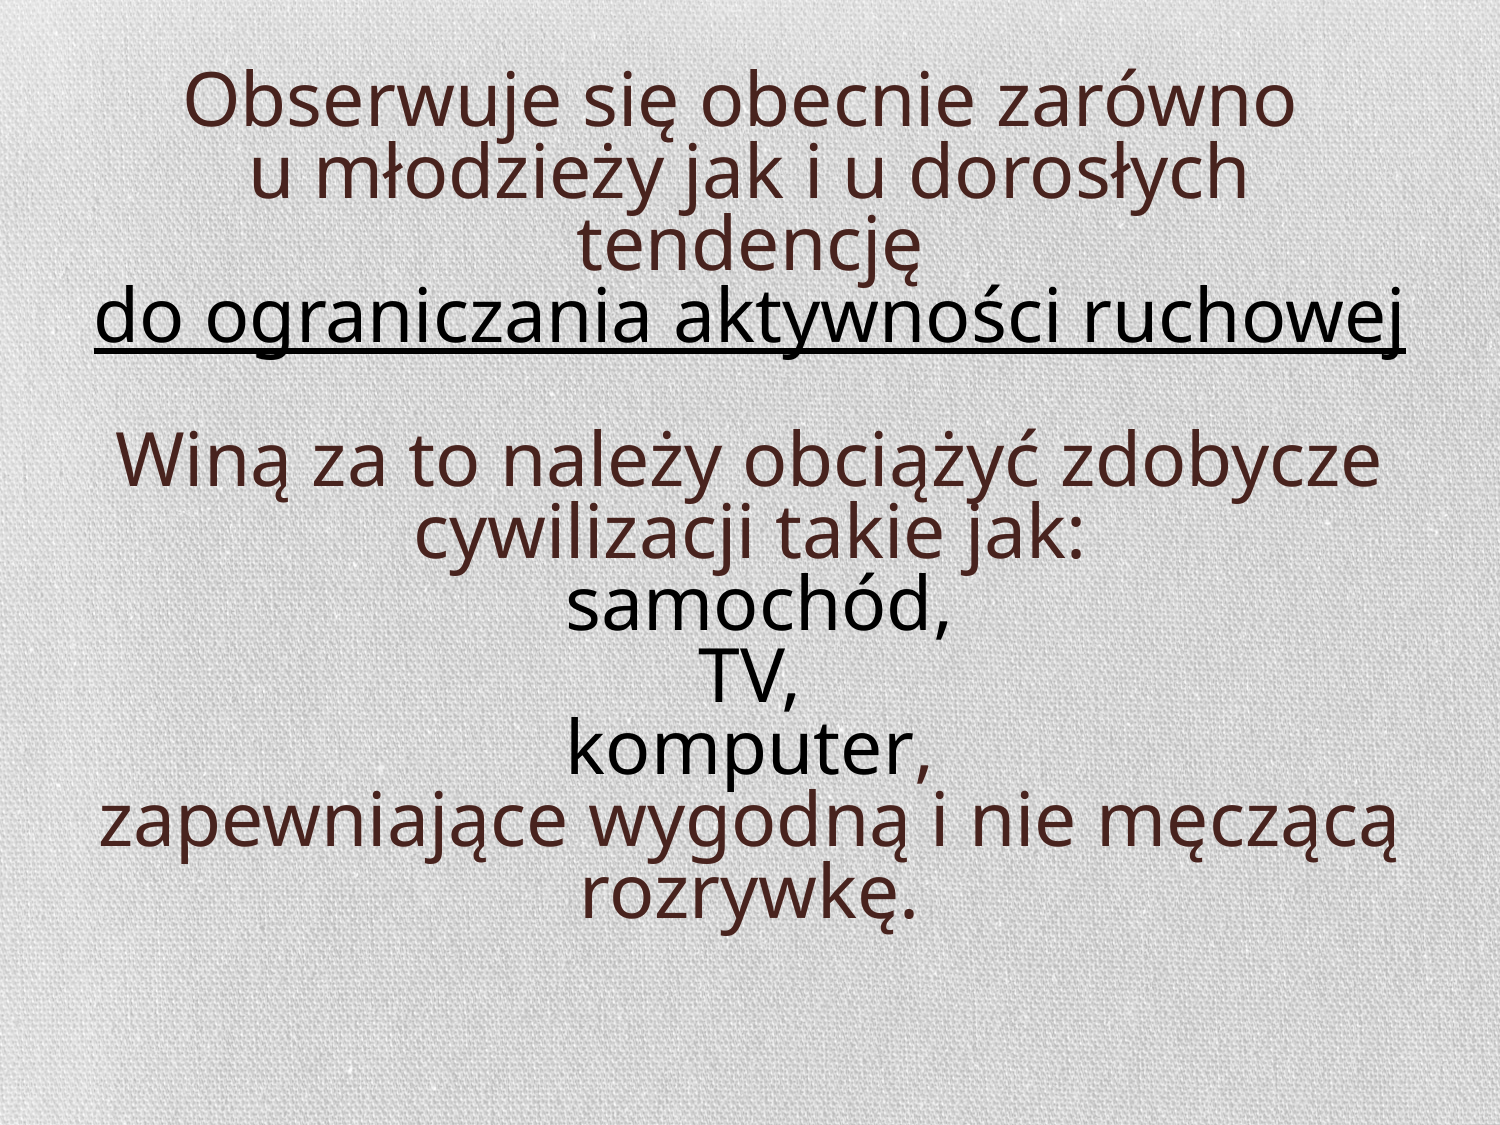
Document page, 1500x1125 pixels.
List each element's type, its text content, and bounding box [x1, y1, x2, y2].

title Obserwuje się obecnie zarówno u młodzieży jak i u dorosłych tendencję do ograniczania aktywności ruchowej Winą za to należy obciążyć zdobycze cywilizacji takie jak: samochód, TV, komputer, zapewniające wygodną i nie męczącą rozrywkę. [0, 45, 1500, 1083]
